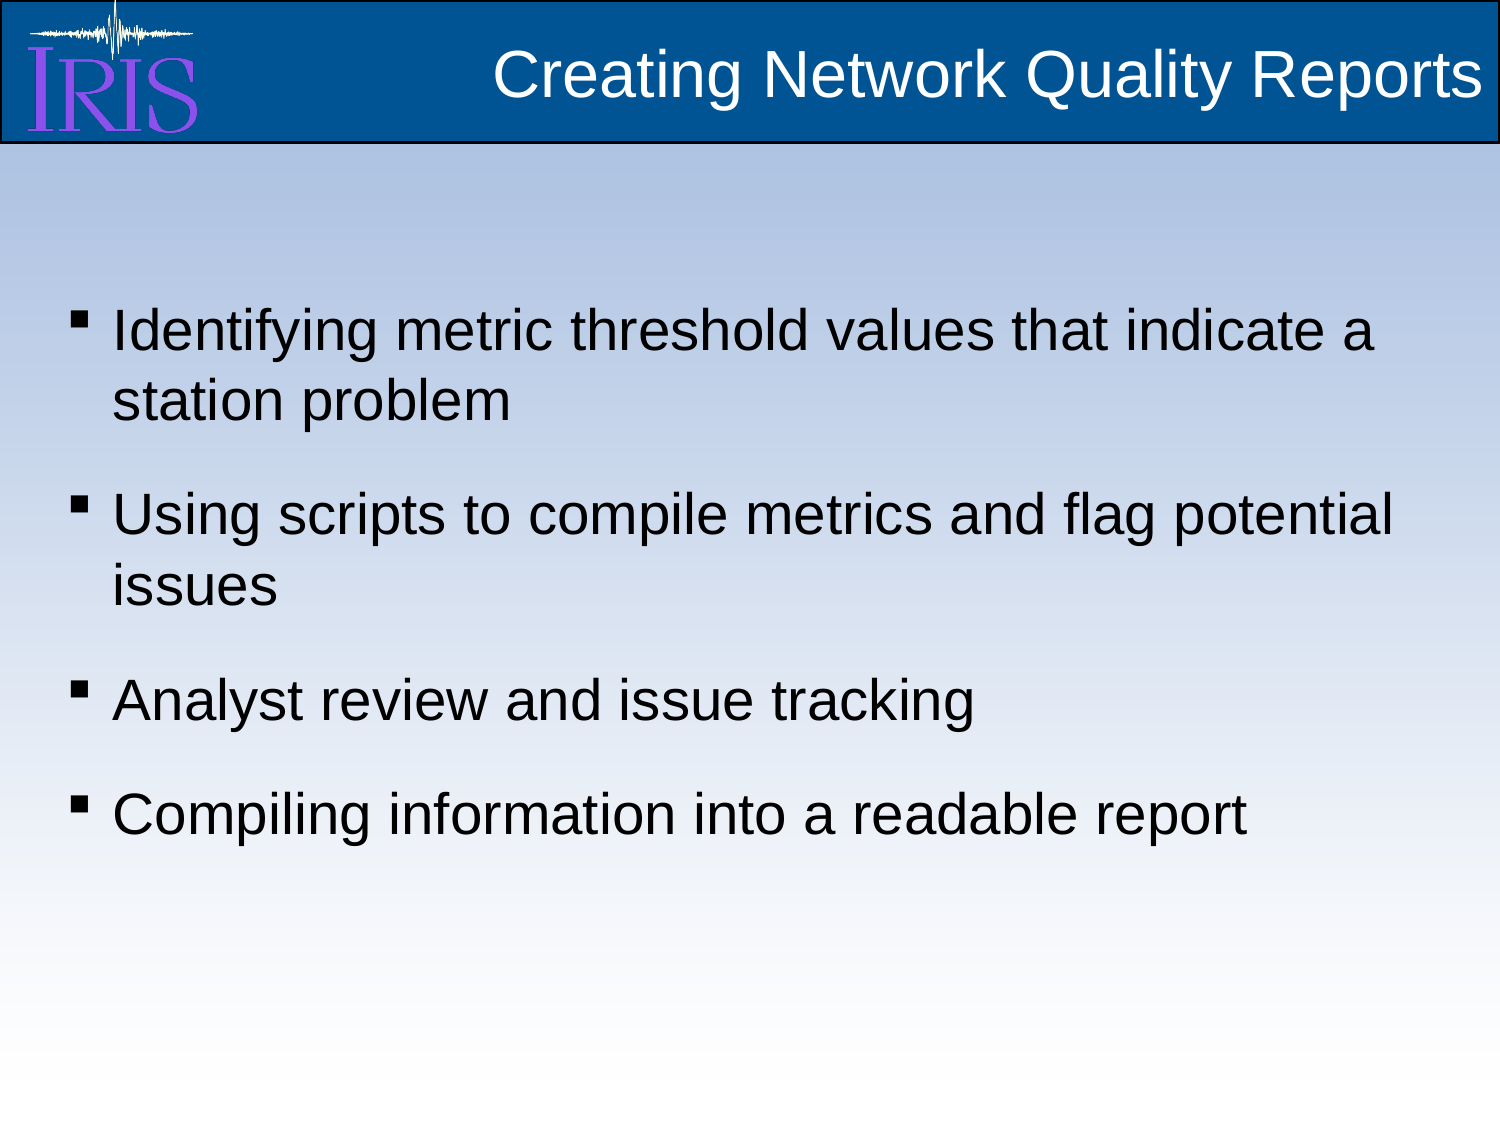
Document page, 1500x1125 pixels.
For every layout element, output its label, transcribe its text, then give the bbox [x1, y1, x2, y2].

text_box Identifying metric threshold values that indicate a station problem Using scripts to compile metrics and flag potential issues Analyst review and issue tracking Compiling information into a readable report [51, 284, 1468, 854]
text_box Creating Network Quality Reports [193, 23, 1500, 198]
picture [0, 144, 1500, 1125]
picture [28, 0, 197, 133]
